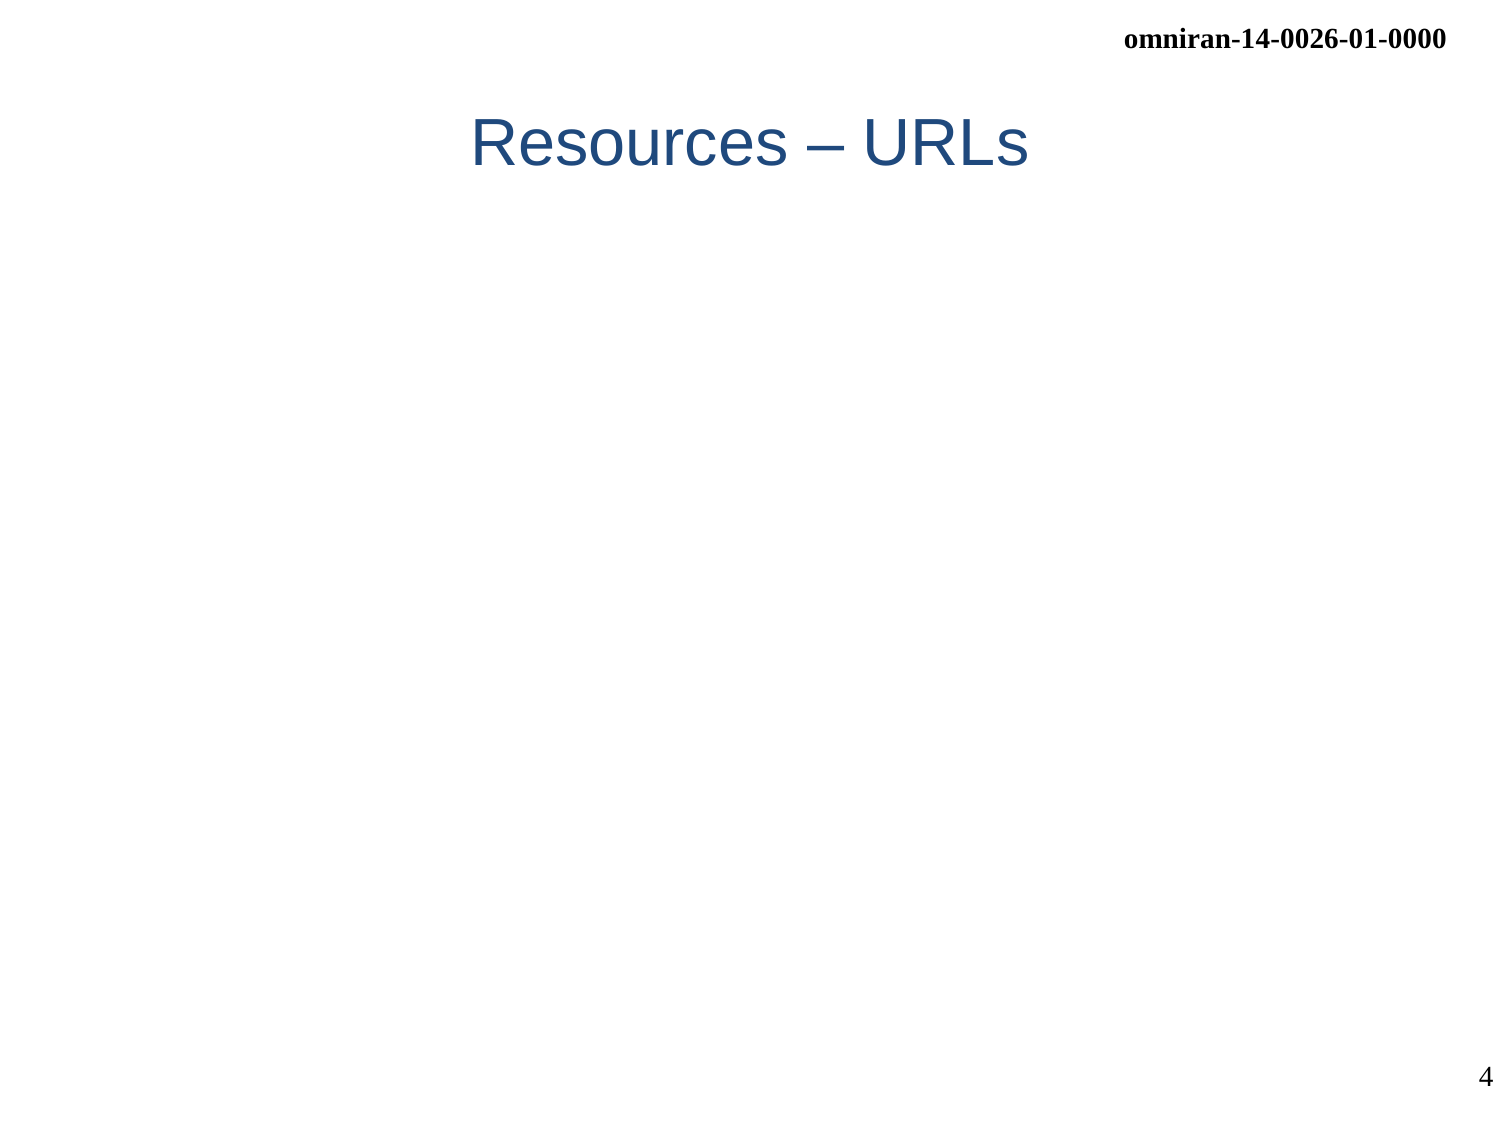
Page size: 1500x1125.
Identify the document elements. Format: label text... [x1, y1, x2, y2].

title Resources – URLs [75, 45, 1425, 233]
